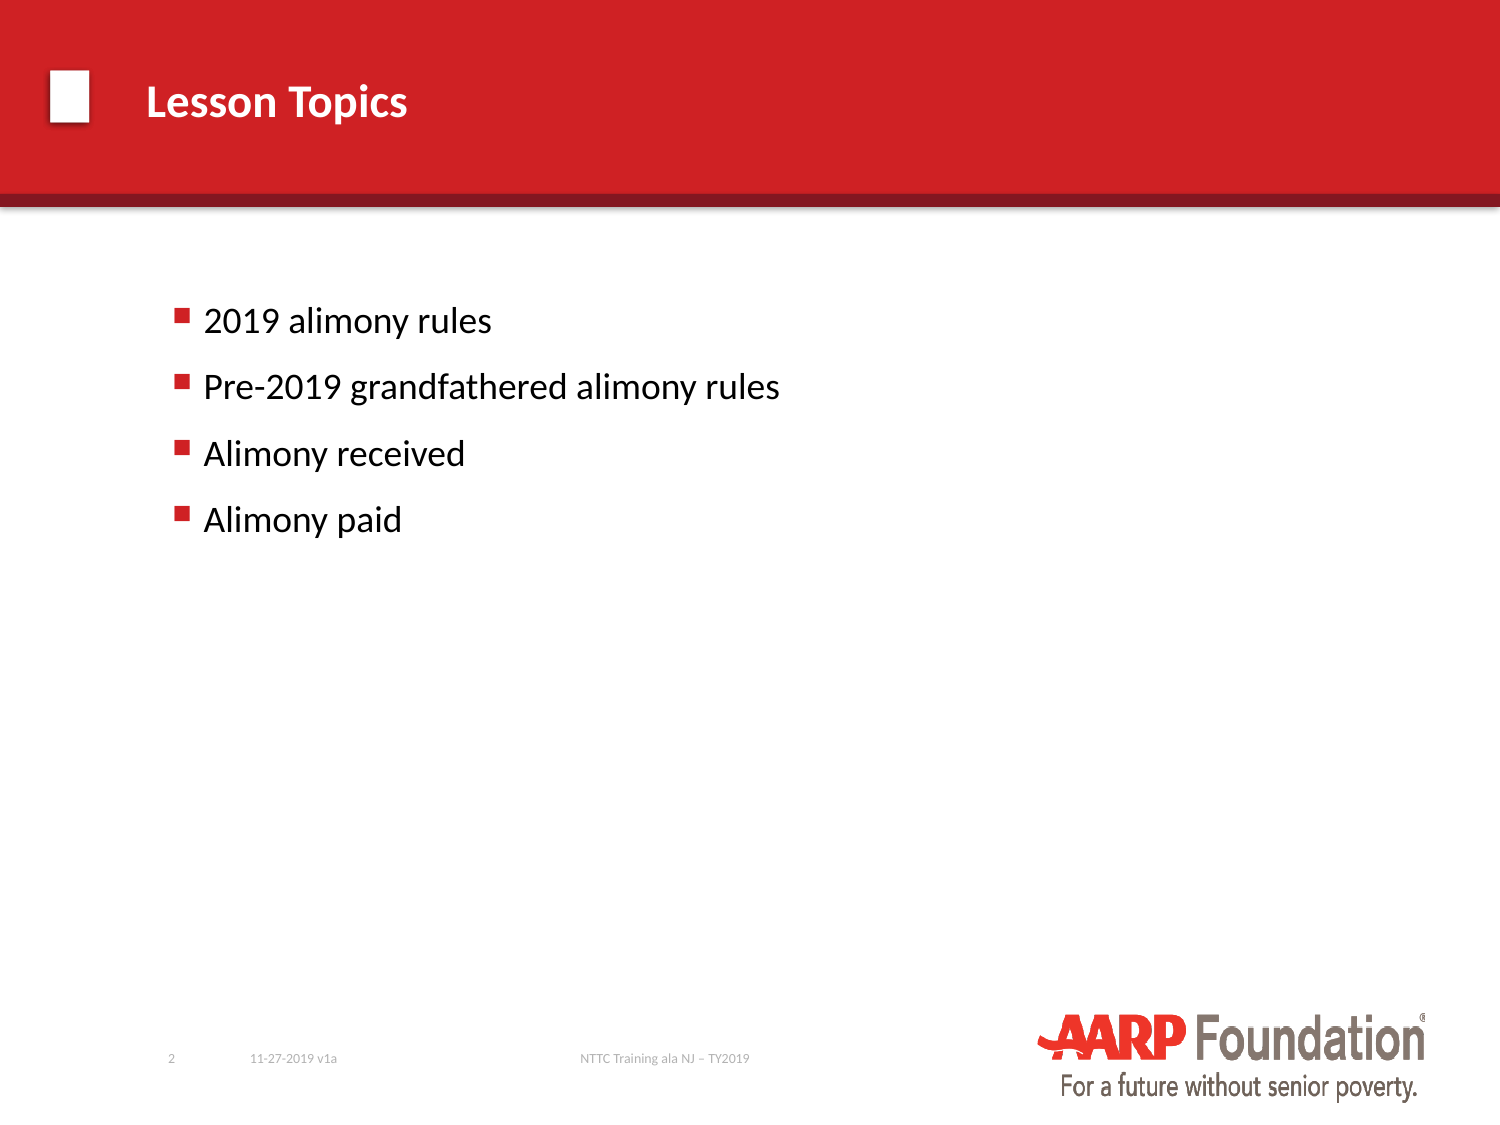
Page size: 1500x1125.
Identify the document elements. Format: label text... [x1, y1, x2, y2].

title Lesson Topics [131, 4, 1331, 193]
footer NTTC Training ala NJ – TY2019 [427, 1027, 903, 1088]
list 2019 alimony rules Pre-2019 grandfathered alimony rules Alimony received Alimony paid [157, 288, 1358, 949]
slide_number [234, 1027, 399, 1088]
slide_number 2 [75, 1027, 191, 1088]
